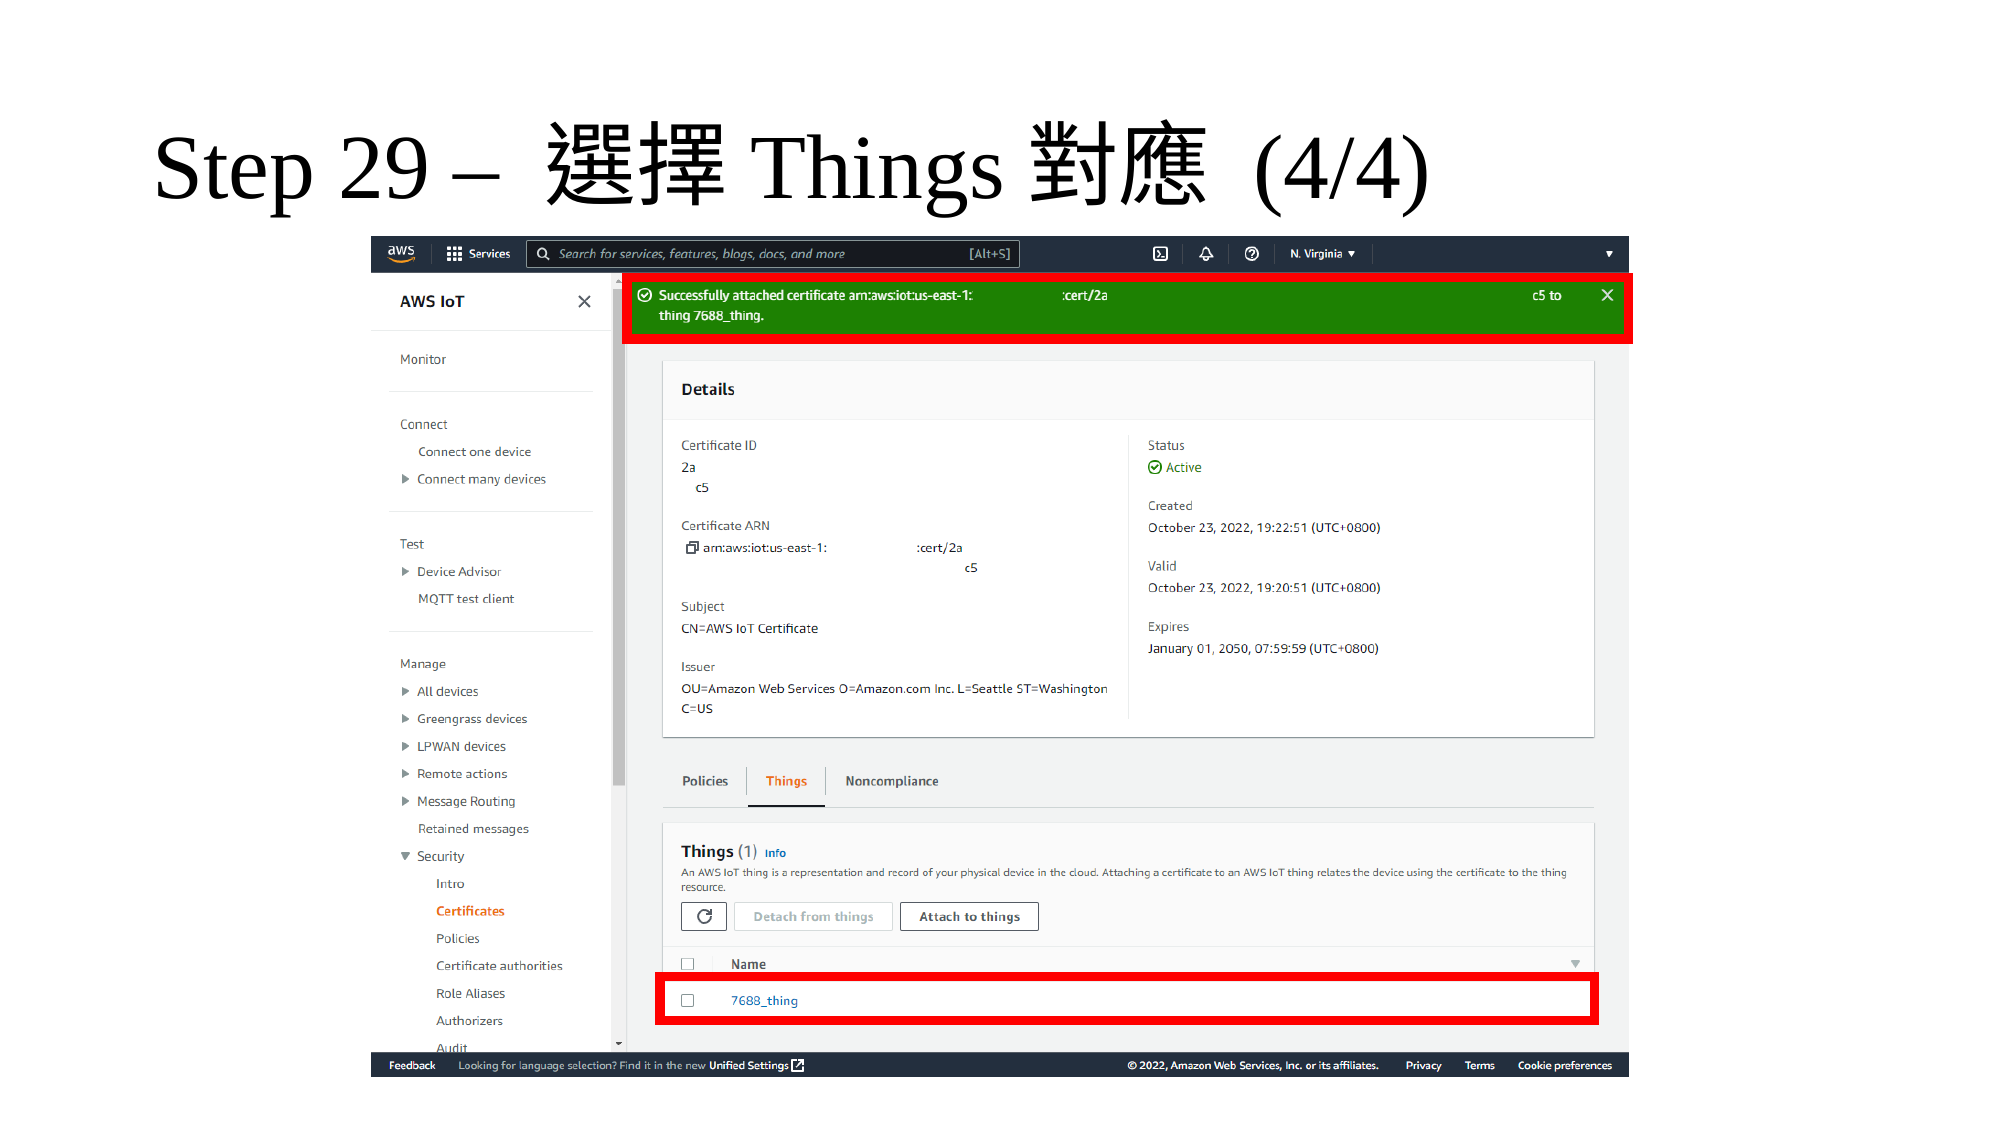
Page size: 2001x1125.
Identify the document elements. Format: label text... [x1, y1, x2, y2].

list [371, 236, 1629, 1077]
title Step 29 – 選擇Things對應 (4/4) [137, 59, 1863, 278]
